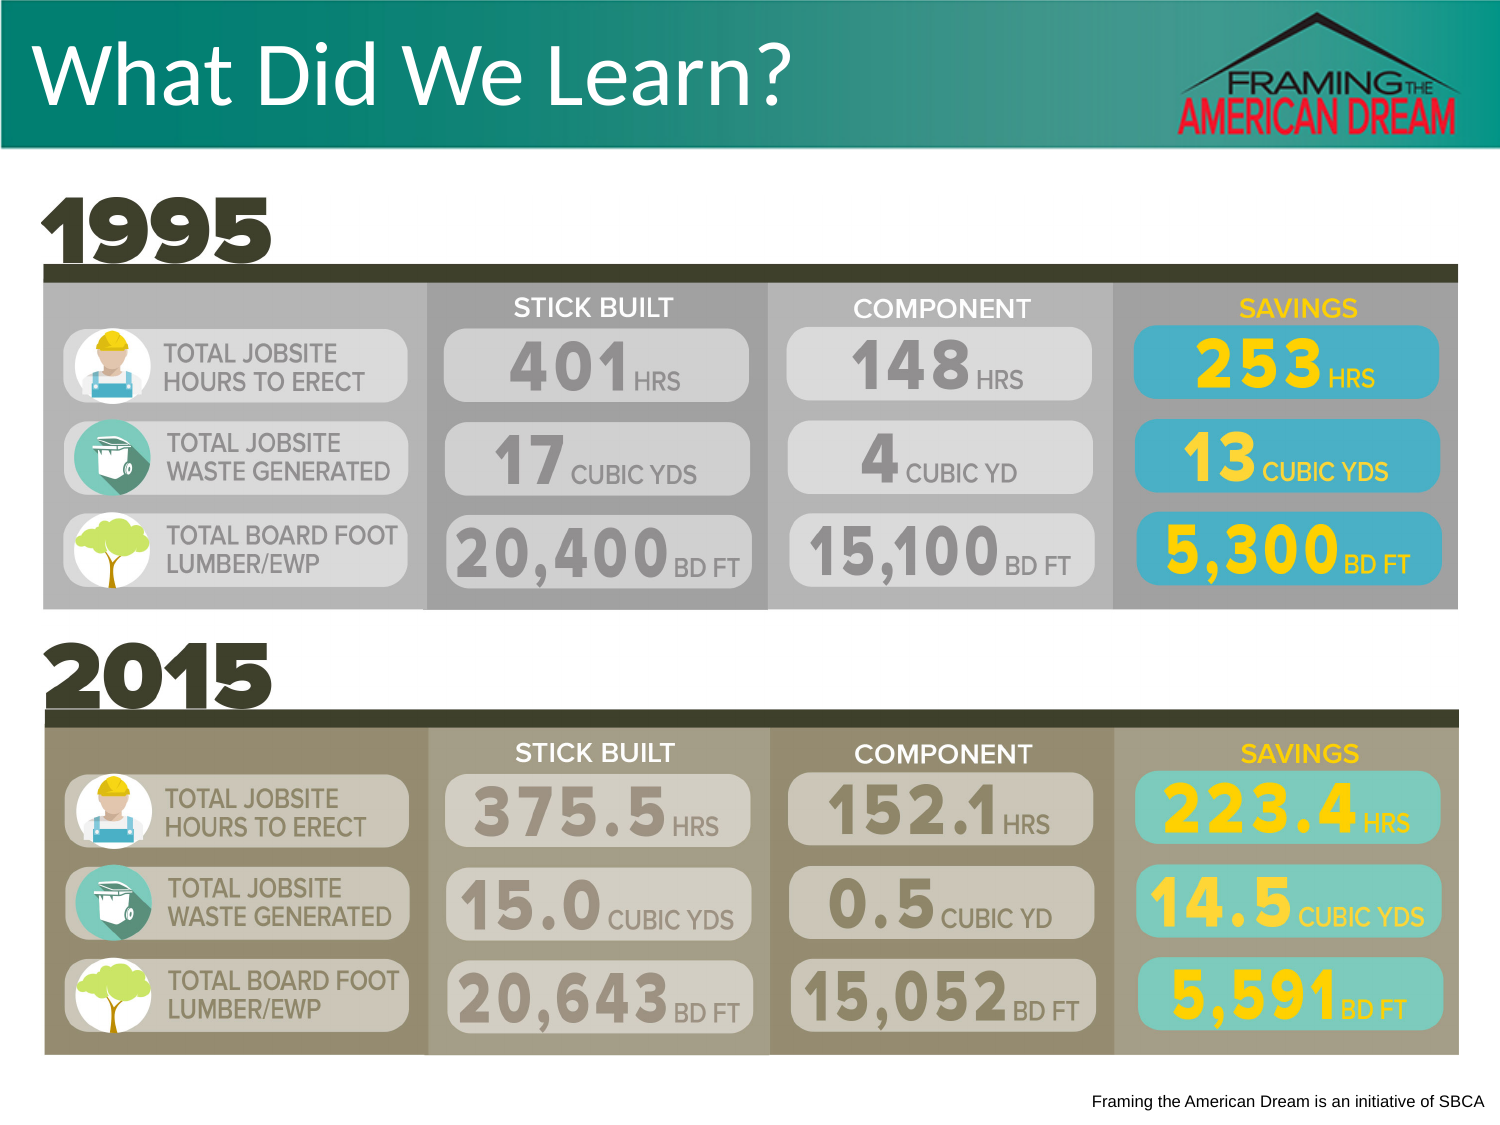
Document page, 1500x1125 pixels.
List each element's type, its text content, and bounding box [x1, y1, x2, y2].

text_box Framing the American Dream is an initiative of SBCA [891, 1083, 1500, 1119]
picture [0, 0, 1500, 1125]
title What Did We Learn? [15, 11, 1165, 140]
